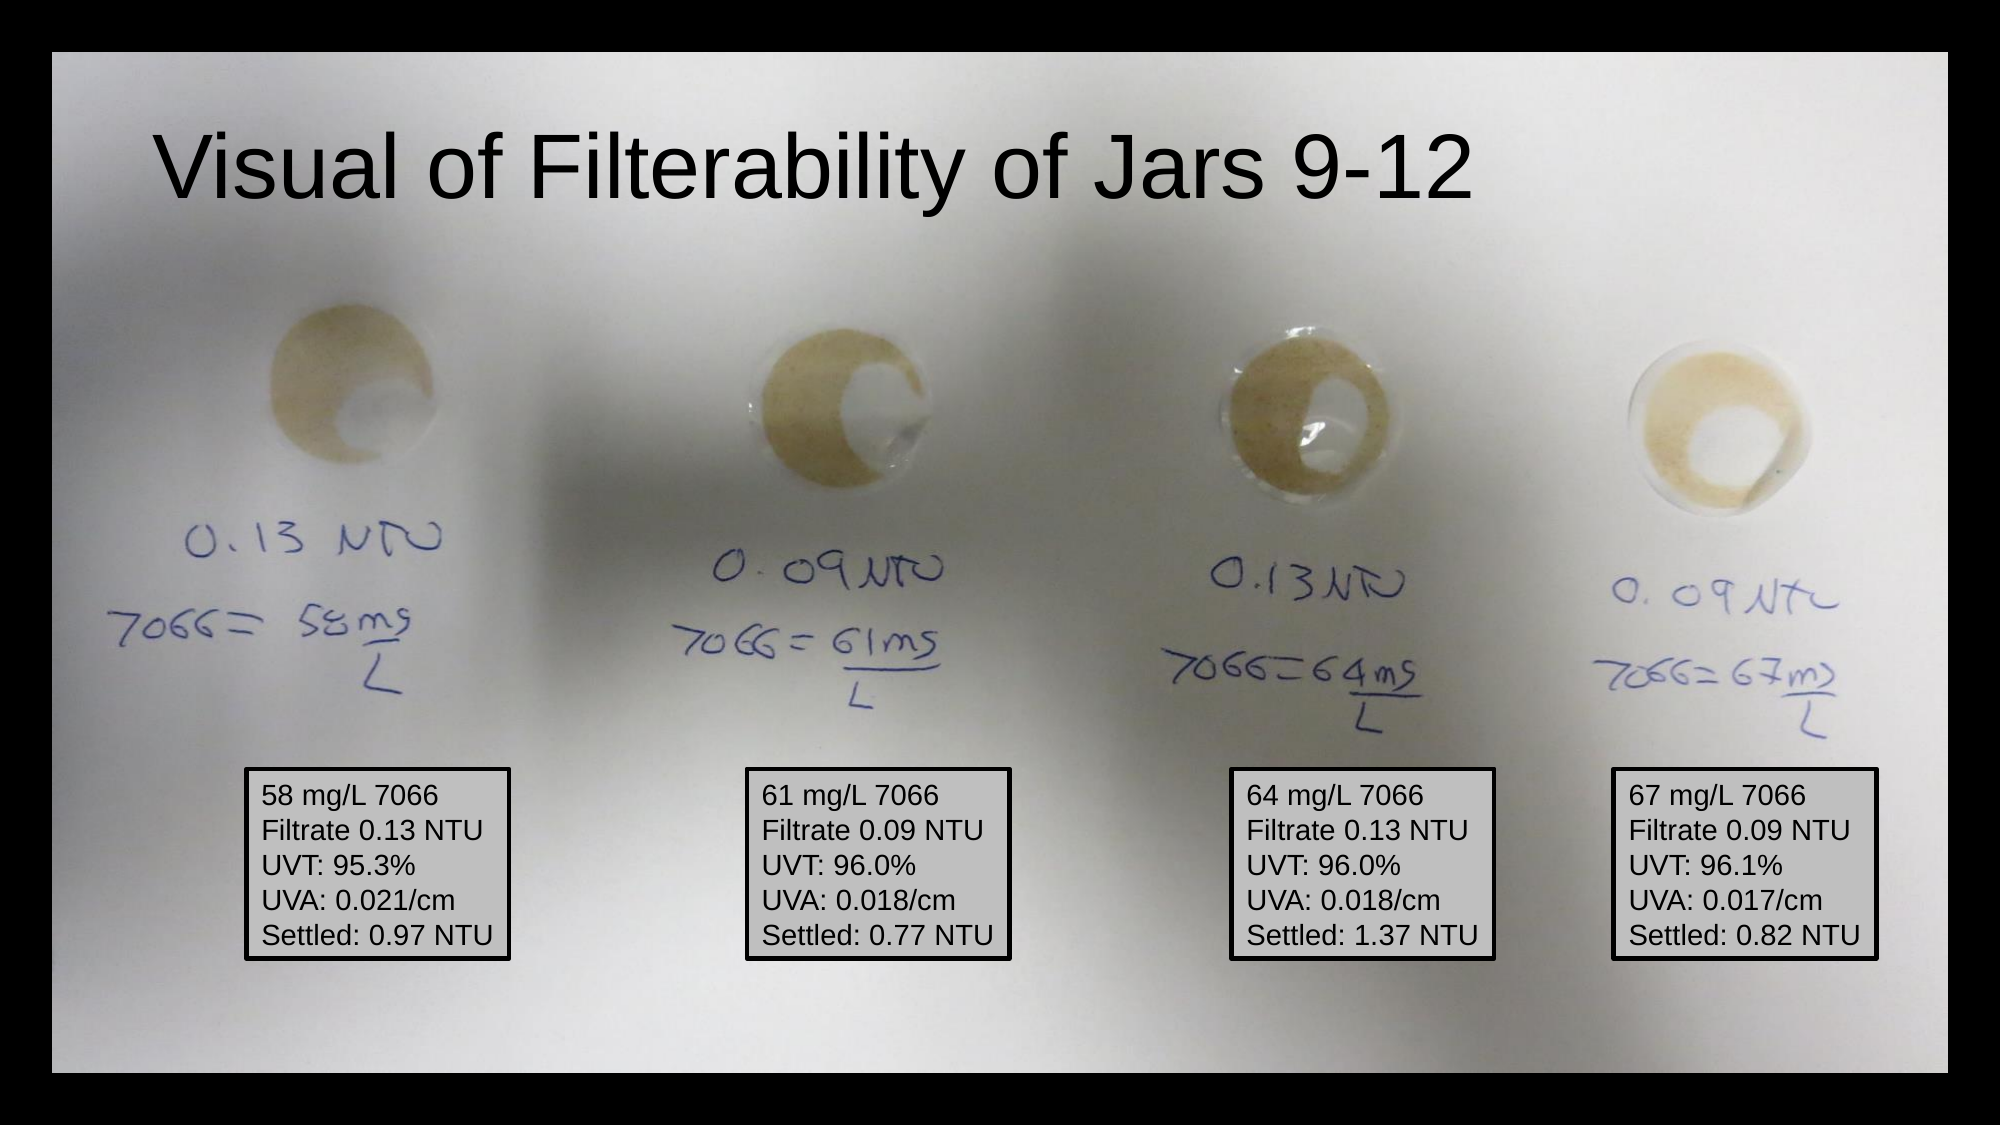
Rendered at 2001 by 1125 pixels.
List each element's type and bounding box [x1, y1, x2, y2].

picture [52, 52, 1948, 1073]
